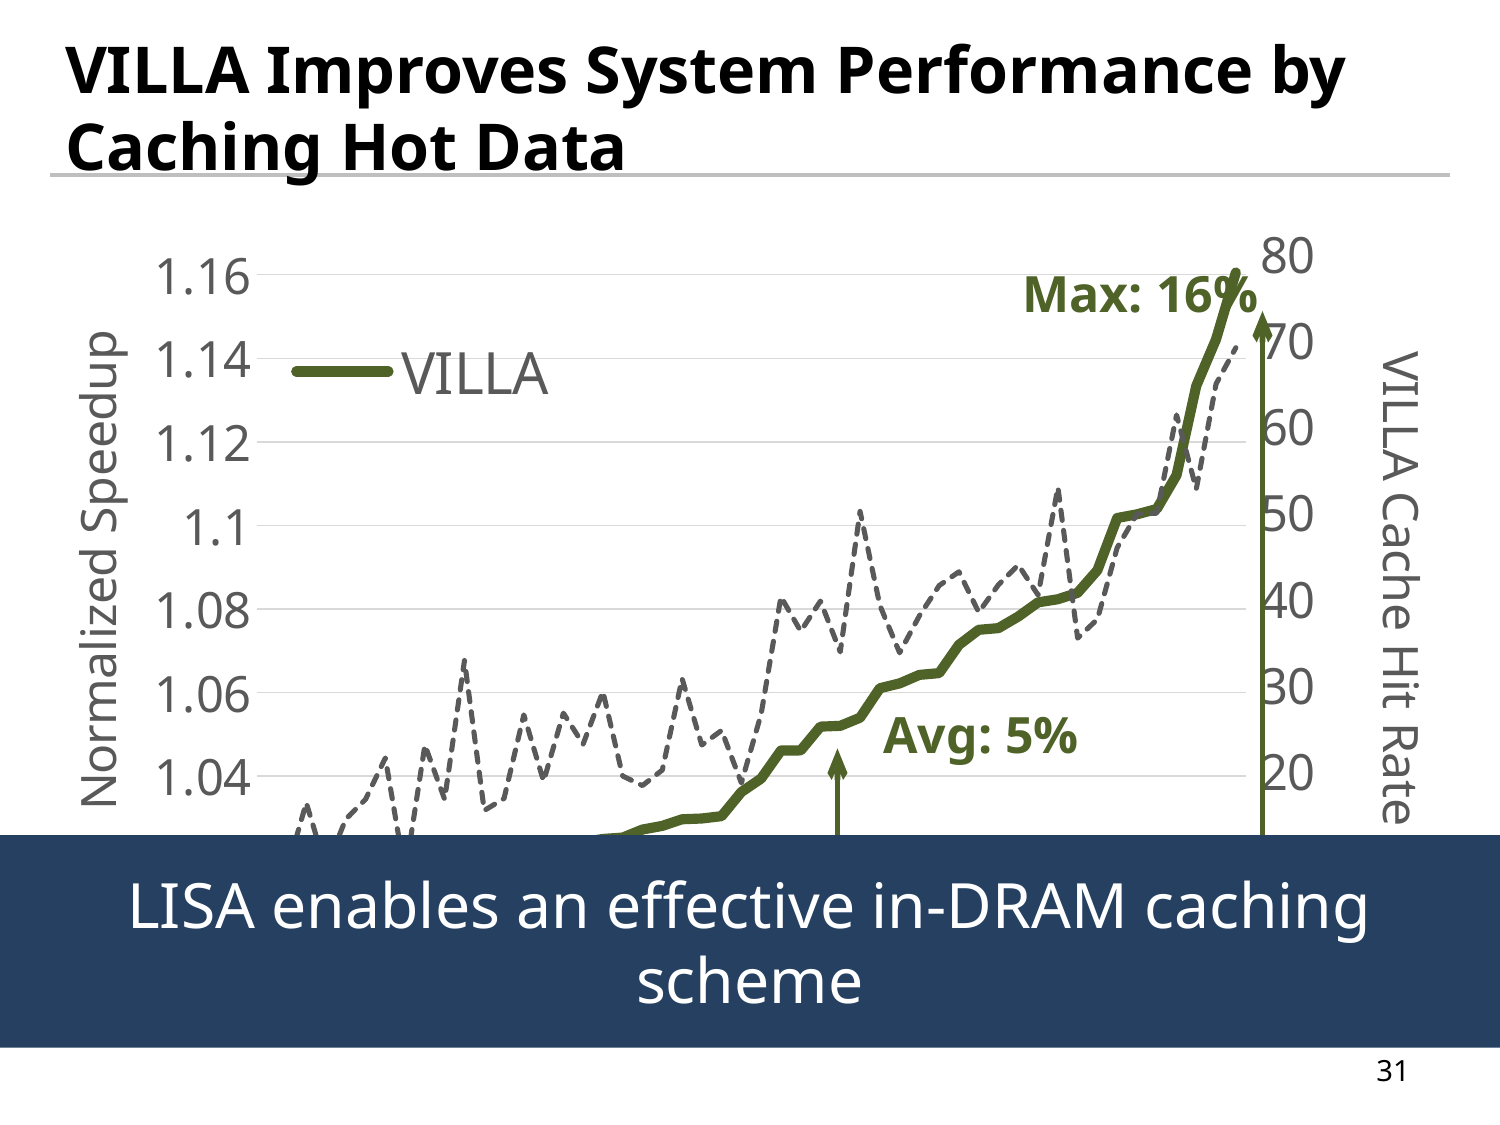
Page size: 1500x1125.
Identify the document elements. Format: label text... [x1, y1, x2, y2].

slide_number 31 [1074, 1049, 1425, 1103]
text_box LISA enables an effective in-DRAM caching scheme [0, 834, 1500, 1049]
chart [49, 217, 1451, 1024]
title VILLA Improves System Performance by Caching Hot Data [50, 12, 1450, 200]
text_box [837, 254, 1263, 943]
